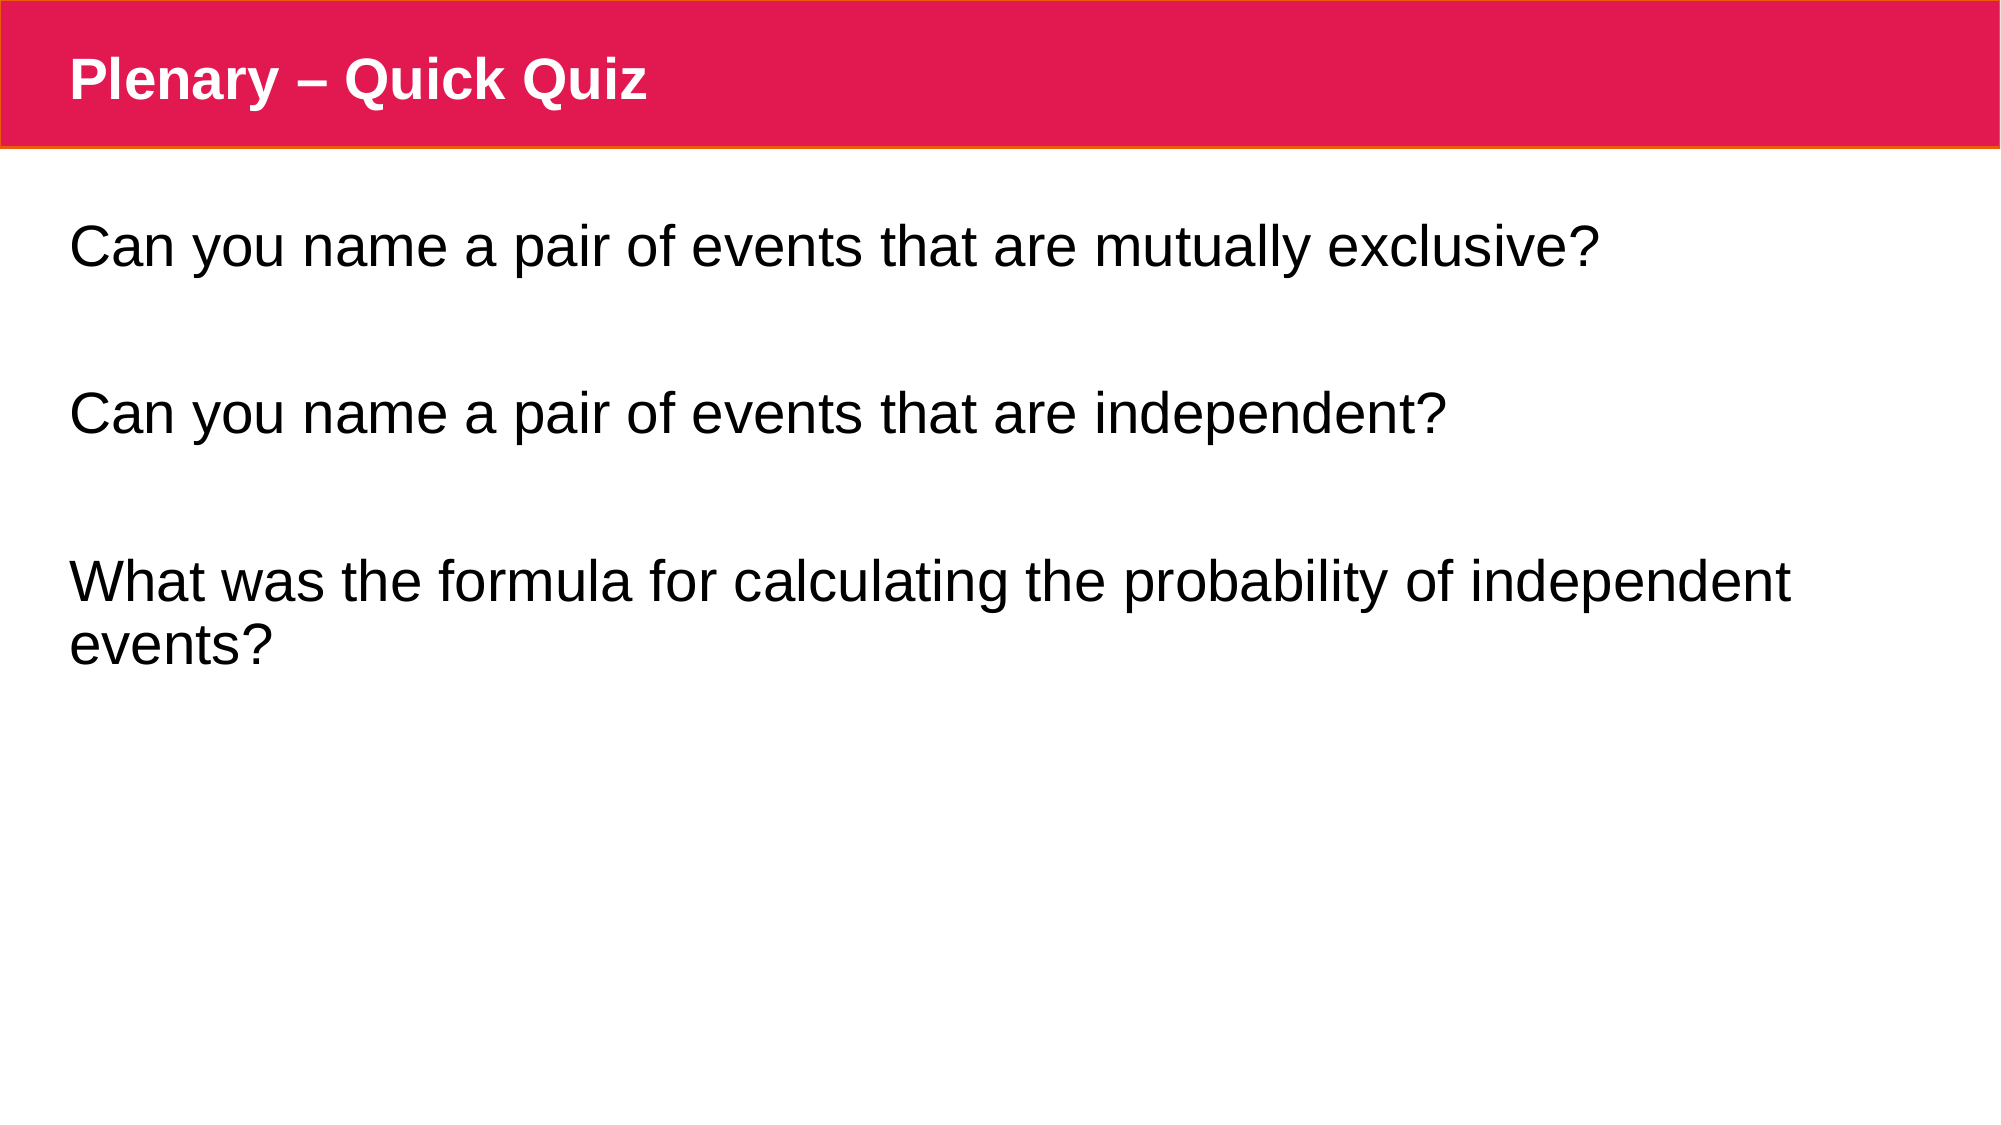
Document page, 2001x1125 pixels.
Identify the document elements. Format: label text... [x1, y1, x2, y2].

title Plenary – Quick Quiz [54, 28, 1945, 120]
list Can you name a pair of events that are mutually exclusive? Can you name a pair of events that are independent? What was the formula for calculating the probability of independent events? [54, 208, 1946, 727]
